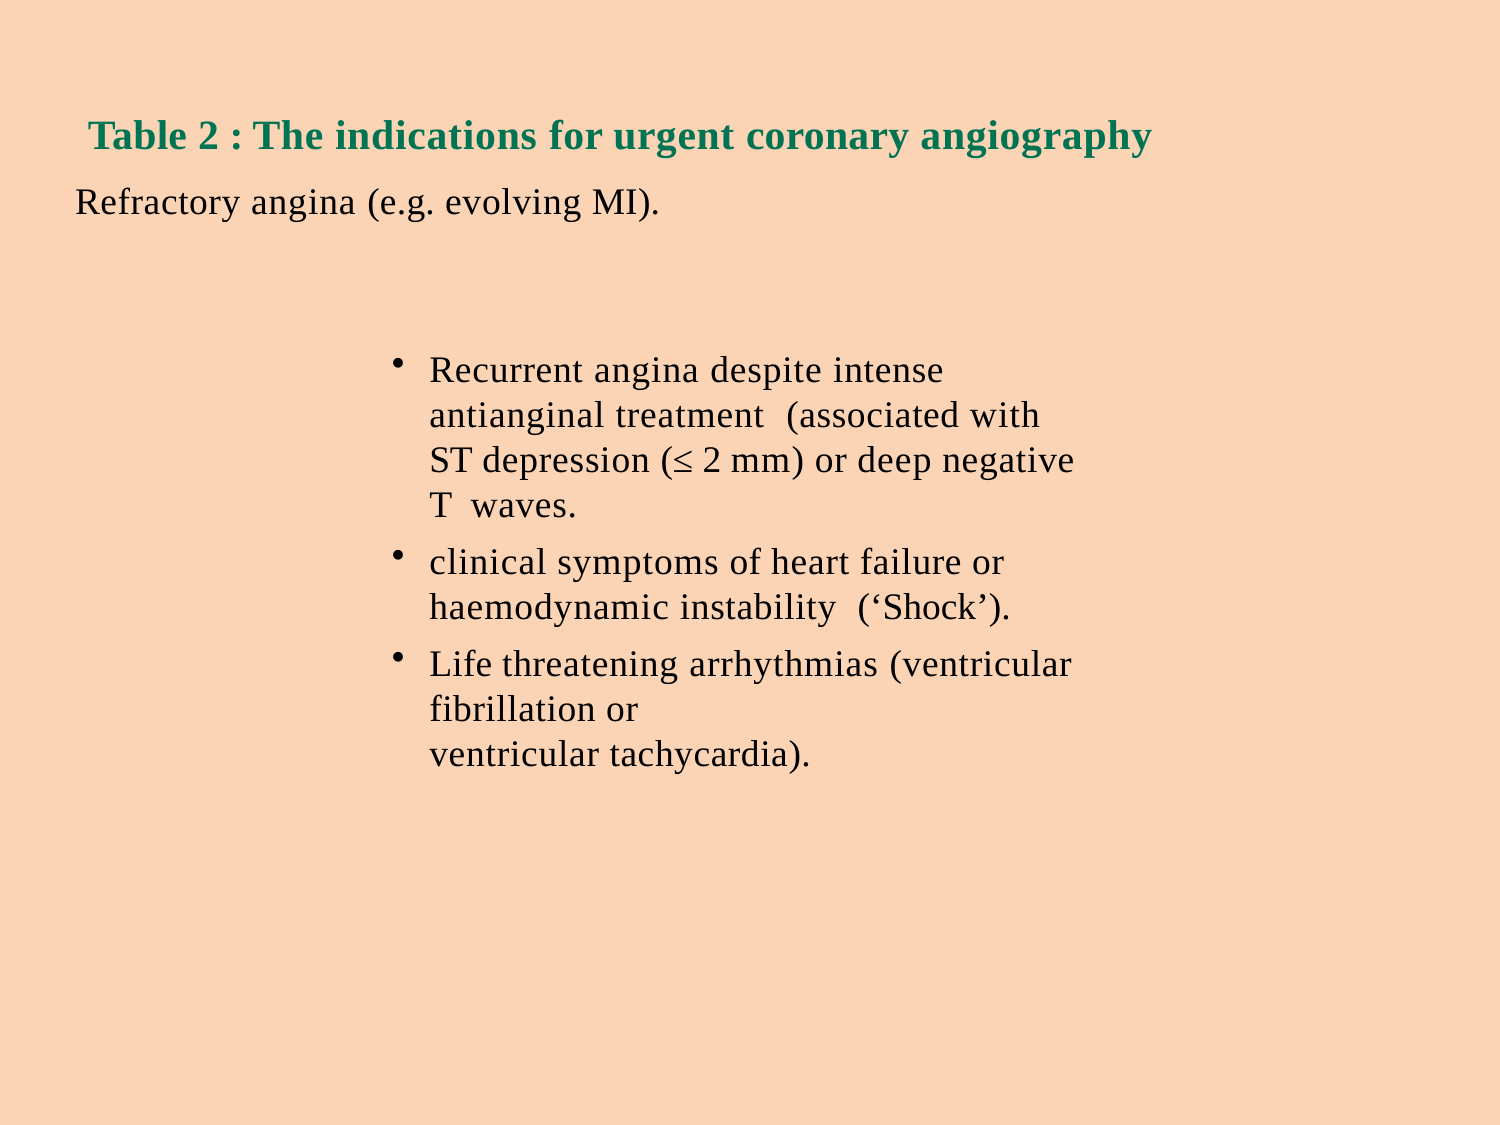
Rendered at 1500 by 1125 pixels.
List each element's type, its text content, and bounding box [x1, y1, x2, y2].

text_box Table 2 : The indications for urgent coronary angiography [85, 105, 1400, 158]
text_box Recurrent angina despite intense antianginal treatment (associated with ST depression (≤ 2 mm) or deep negative T waves. clinical symptoms of heart failure or haemodynamic instability (‘Shock’). Life threatening arrhythmias (ventricular fibrillation or ventricular tachycardia). [374, 337, 1125, 782]
text_box Refractory angina (e.g. evolving MI). [72, 174, 875, 222]
